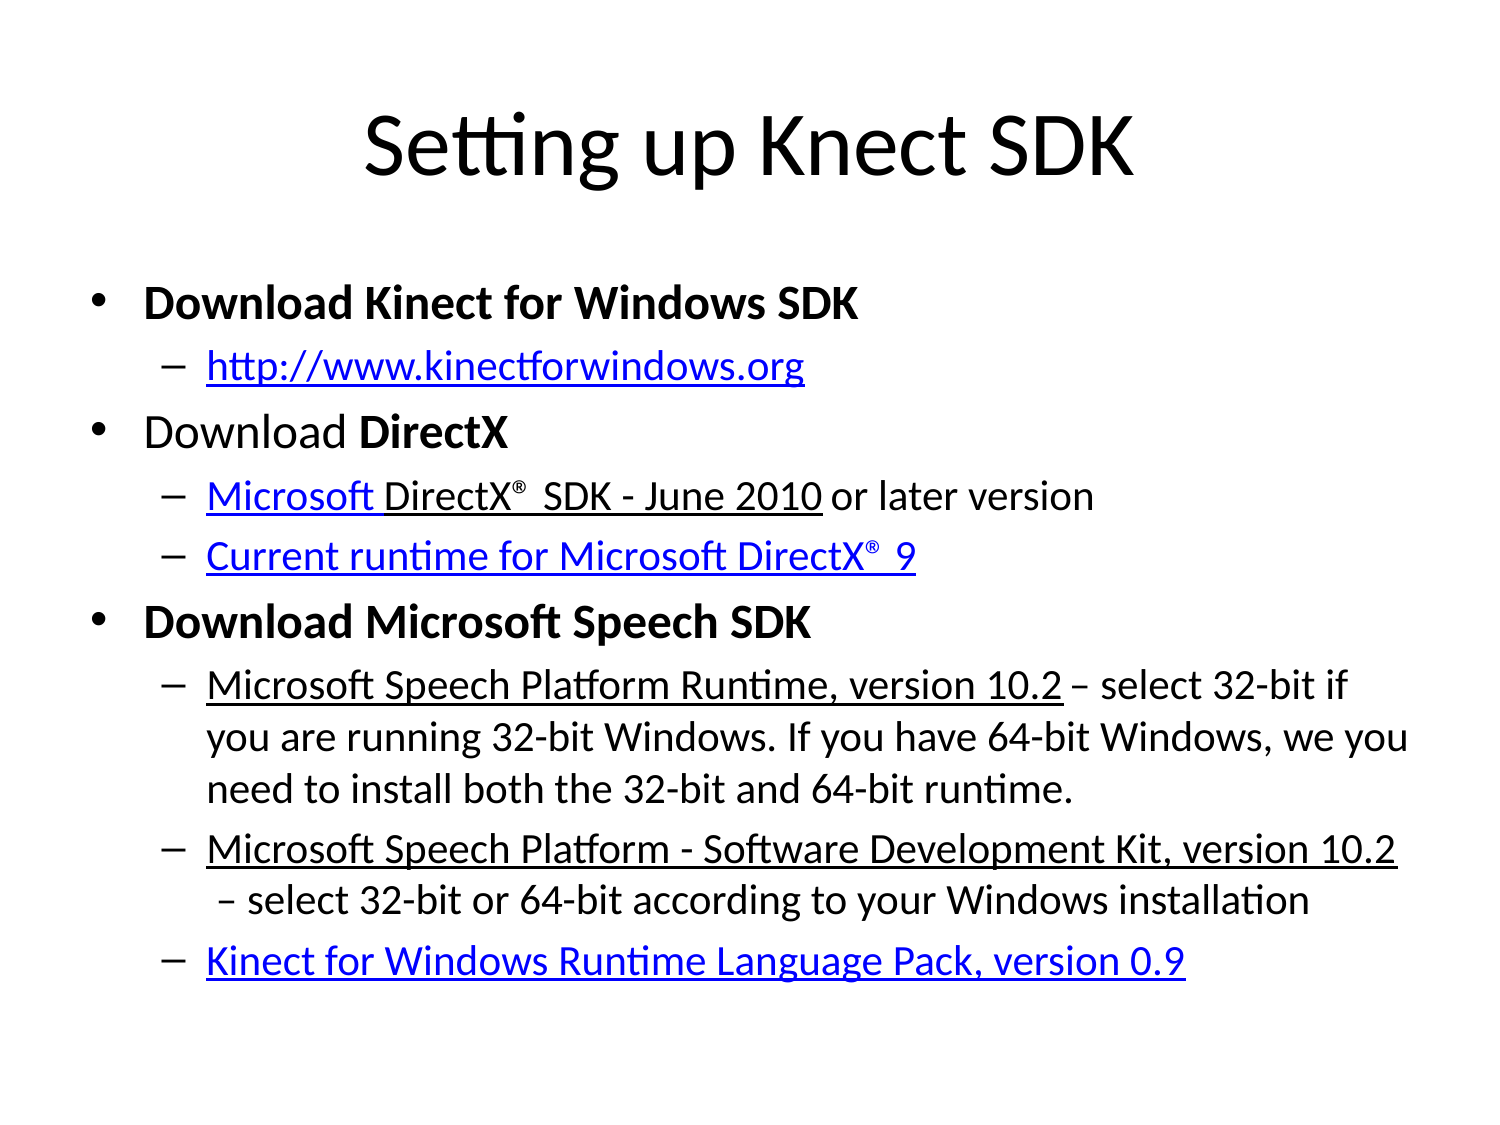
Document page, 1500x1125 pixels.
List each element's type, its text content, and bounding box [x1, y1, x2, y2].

list Download Kinect for Windows SDK http://www.kinectforwindows.org Download DirectX Microsoft DirectX® SDK - June 2010 or later version Current runtime for Microsoft DirectX® 9 Download Microsoft Speech SDK Microsoft Speech Platform Runtime, version 10.2 – select 32-bit if you are running 32-bit Windows. If you have 64-bit Windows, we you need to install both the 32-bit and 64-bit runtime. Microsoft Speech Platform - Software Development Kit, version 10.2 – select 32-bit or 64-bit according to your Windows installation Kinect for Windows Runtime Language Pack, version 0.9 [75, 262, 1425, 1005]
title Setting up Knect SDK [75, 45, 1425, 233]
